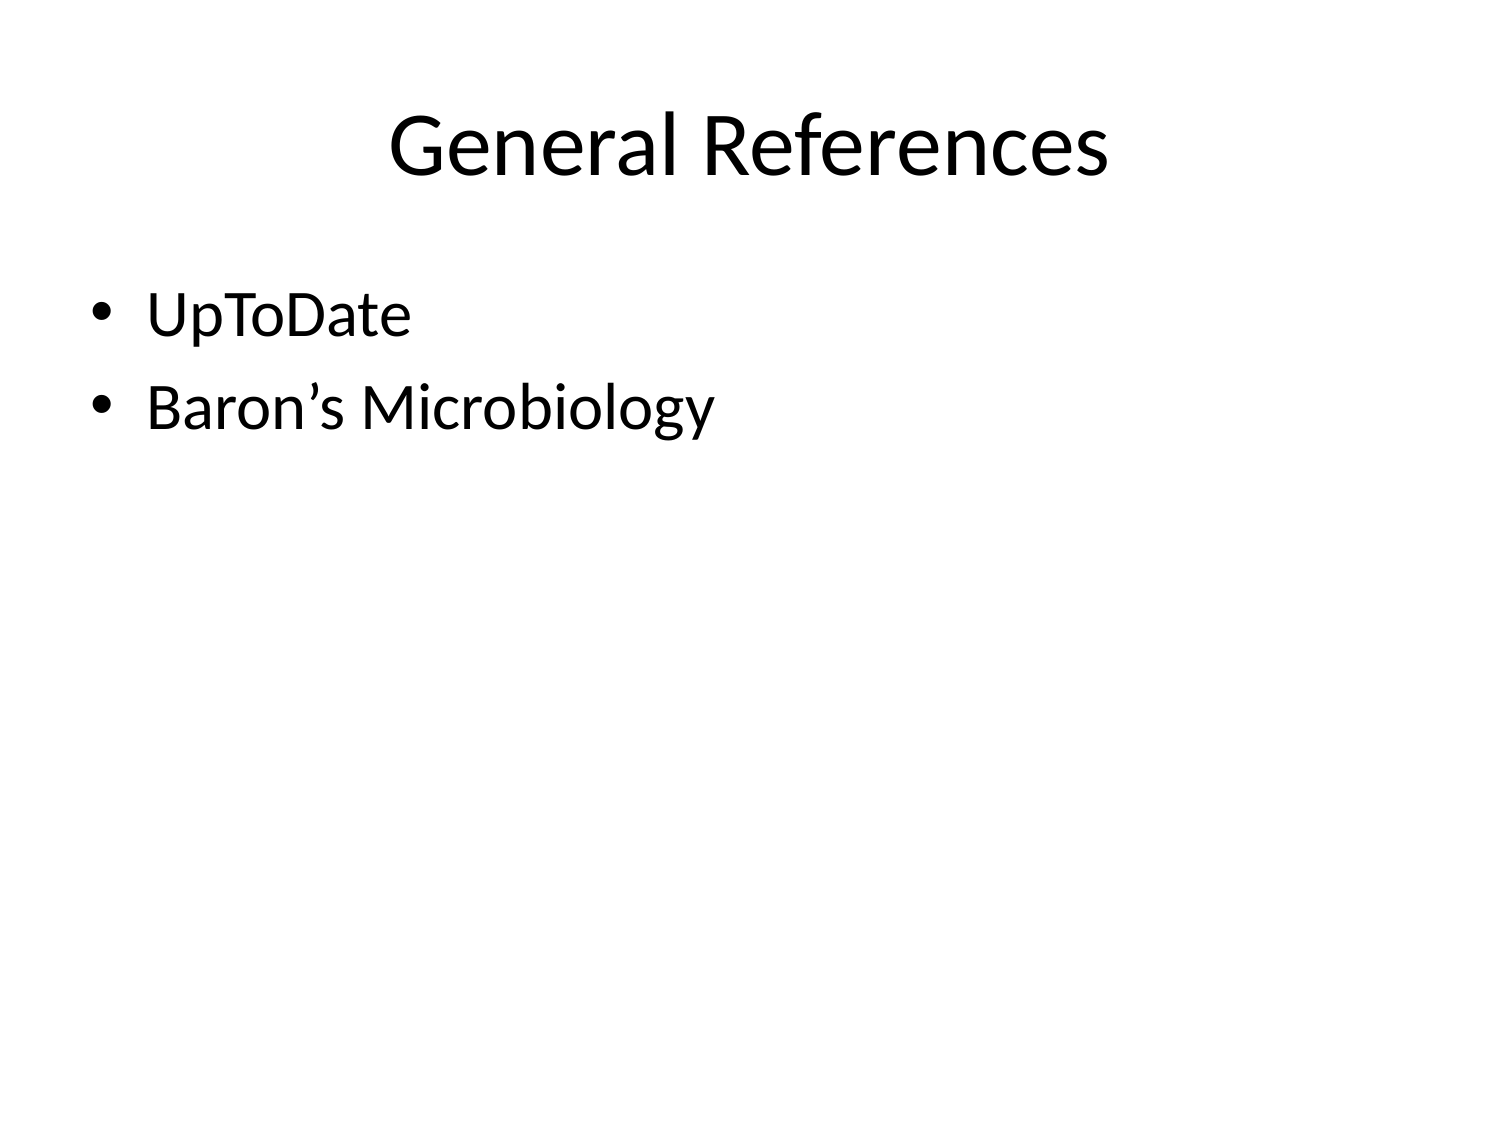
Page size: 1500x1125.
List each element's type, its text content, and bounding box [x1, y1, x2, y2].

list UpToDate Baron’s Microbiology [75, 262, 1425, 1005]
title General References [75, 45, 1425, 233]
